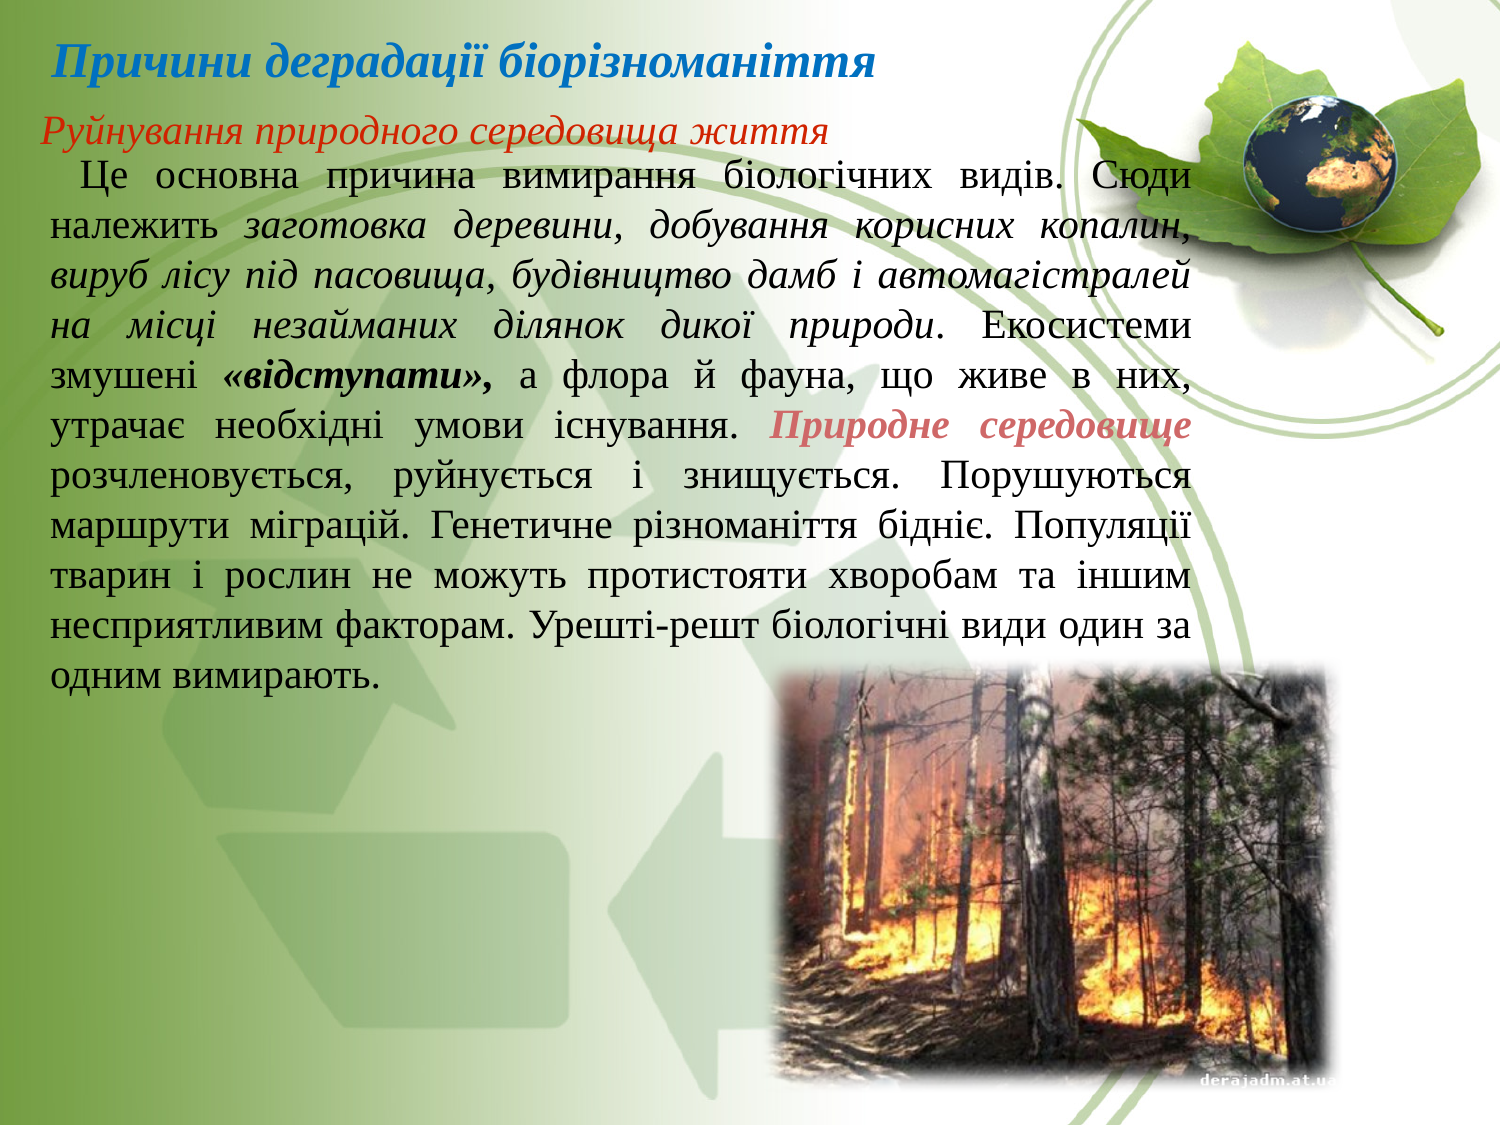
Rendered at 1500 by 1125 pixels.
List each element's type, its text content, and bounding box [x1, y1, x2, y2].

text_box Причини деградації біорізноманіття [36, 20, 893, 96]
text_box Це основна причина вимирання біологічних видів. Сюди належить заготовка деревини, добування корисних копалин, вируб лісу під пасовища, будівництво дамб і автомагістралей на місці незайманих ділянок дикої природи. Екосистеми змушені «відступати», а флора й фауна, що живе в них, утрачає необхідні умови існування. Природне середовище розчленовується, руйнується і знищується. Порушуються маршрути міграцій. Генетичне різноманіття бідніє. Популяції тварин і рослин не можуть протистояти хворобам та іншим несприятливим факторам. Урешті-решт біологічні види один за одним вимирають. [35, 139, 1207, 705]
text_box Руйнування природного середовища життя [25, 95, 846, 161]
picture [0, 0, 1500, 1125]
